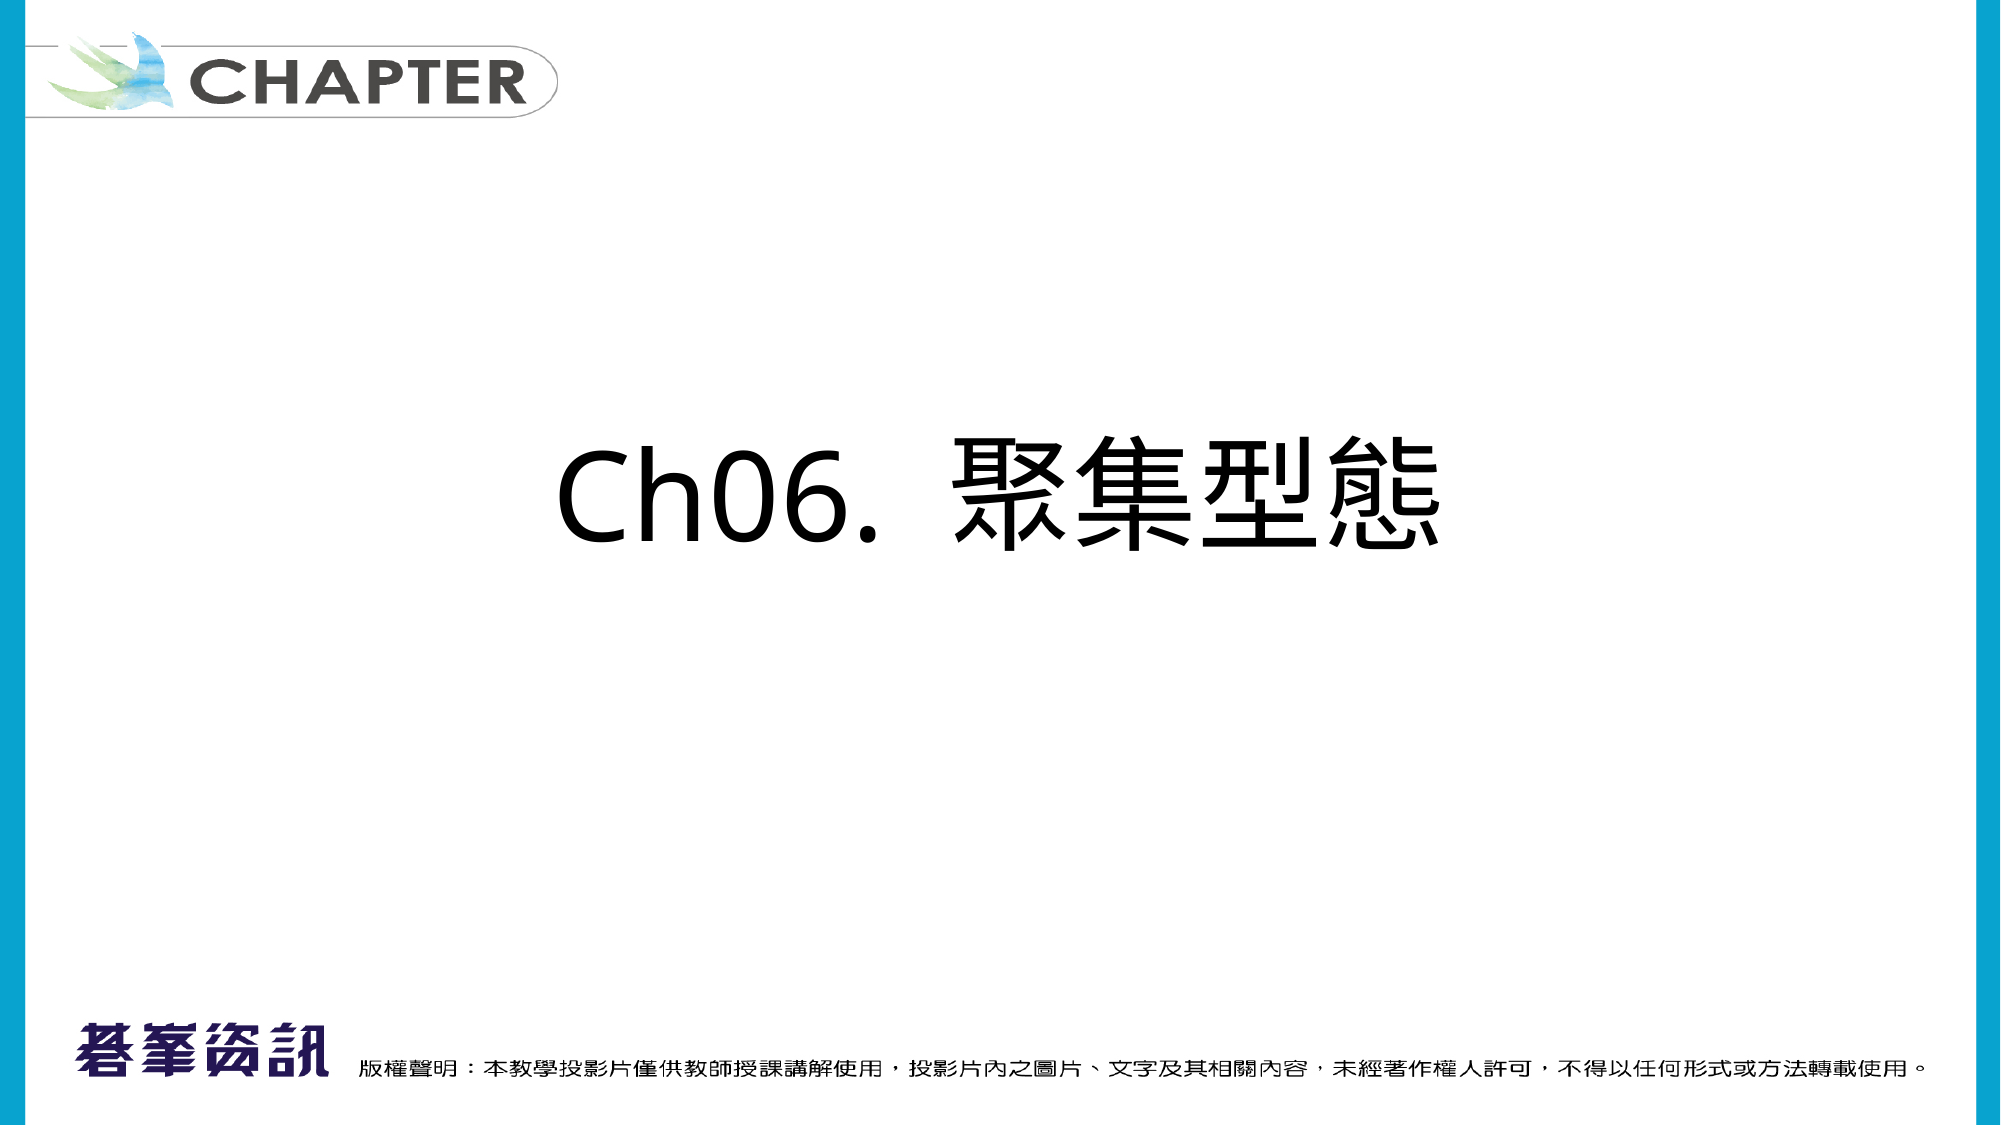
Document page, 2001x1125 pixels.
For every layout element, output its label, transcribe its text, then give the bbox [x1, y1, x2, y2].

title Ch06. 聚集型態 [249, 184, 1750, 576]
picture [26, 0, 1976, 1125]
